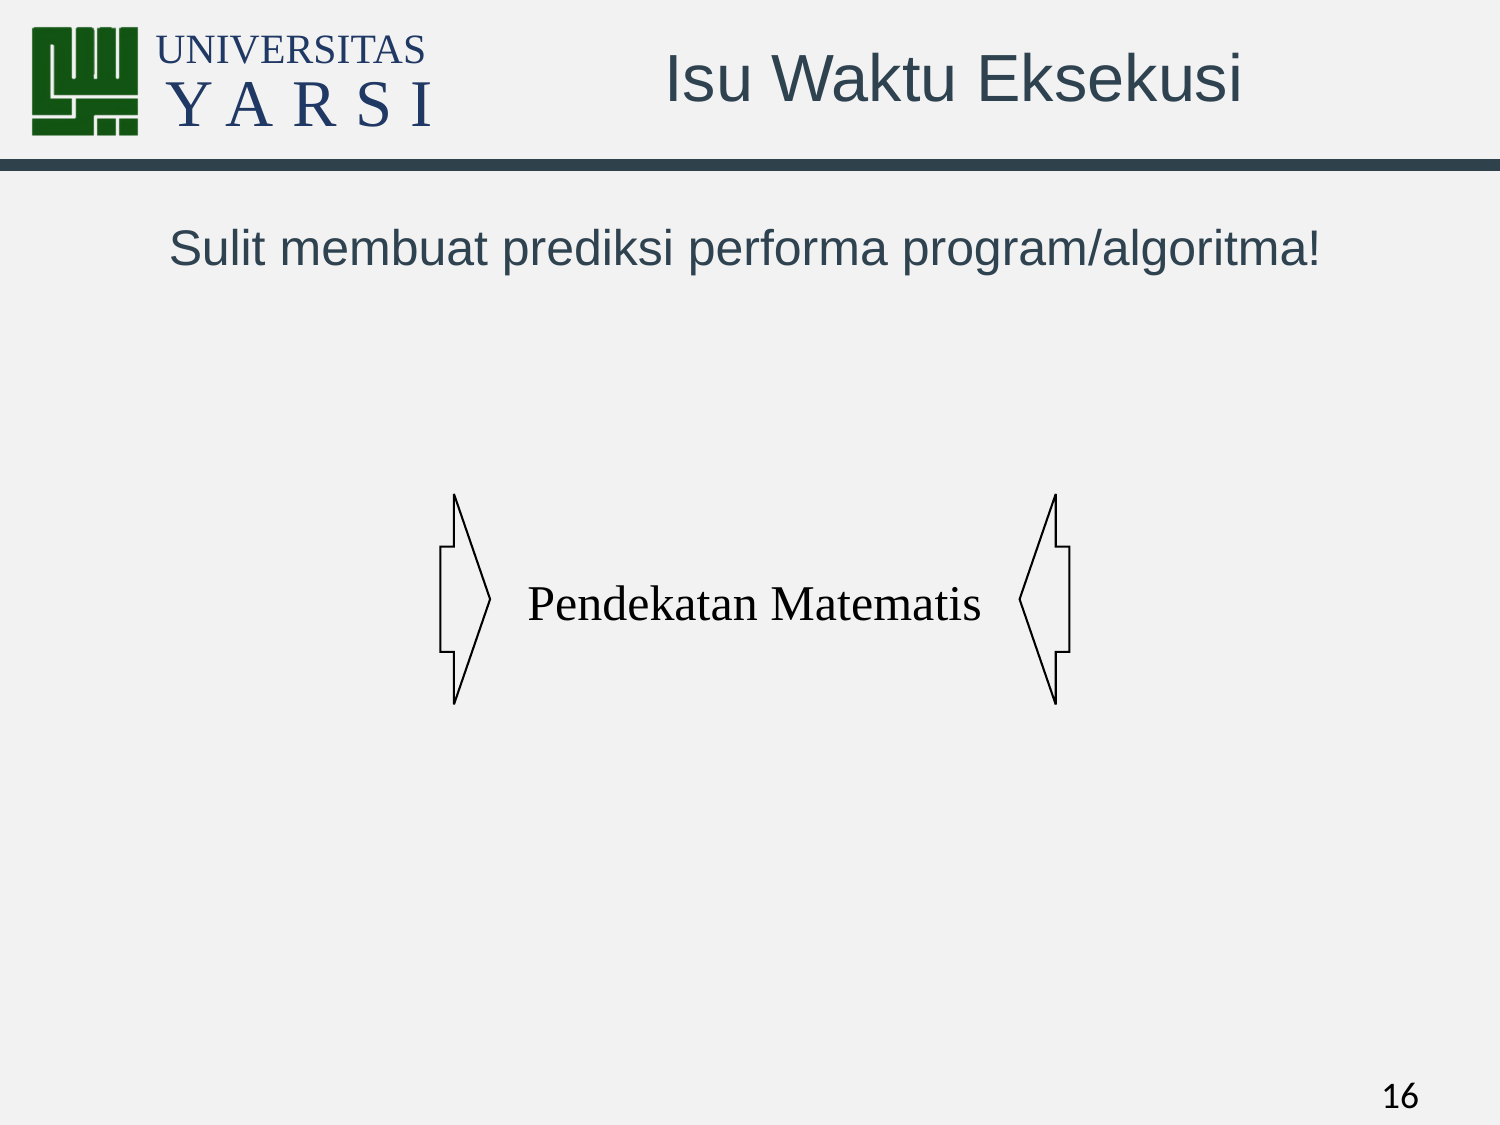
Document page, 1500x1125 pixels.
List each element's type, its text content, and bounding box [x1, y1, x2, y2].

picture [18, 16, 149, 149]
list Sulit membuat prediksi performa program/algoritma! [68, 196, 1423, 335]
title Isu Waktu Eksekusi [485, 35, 1423, 126]
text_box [440, 493, 1070, 705]
